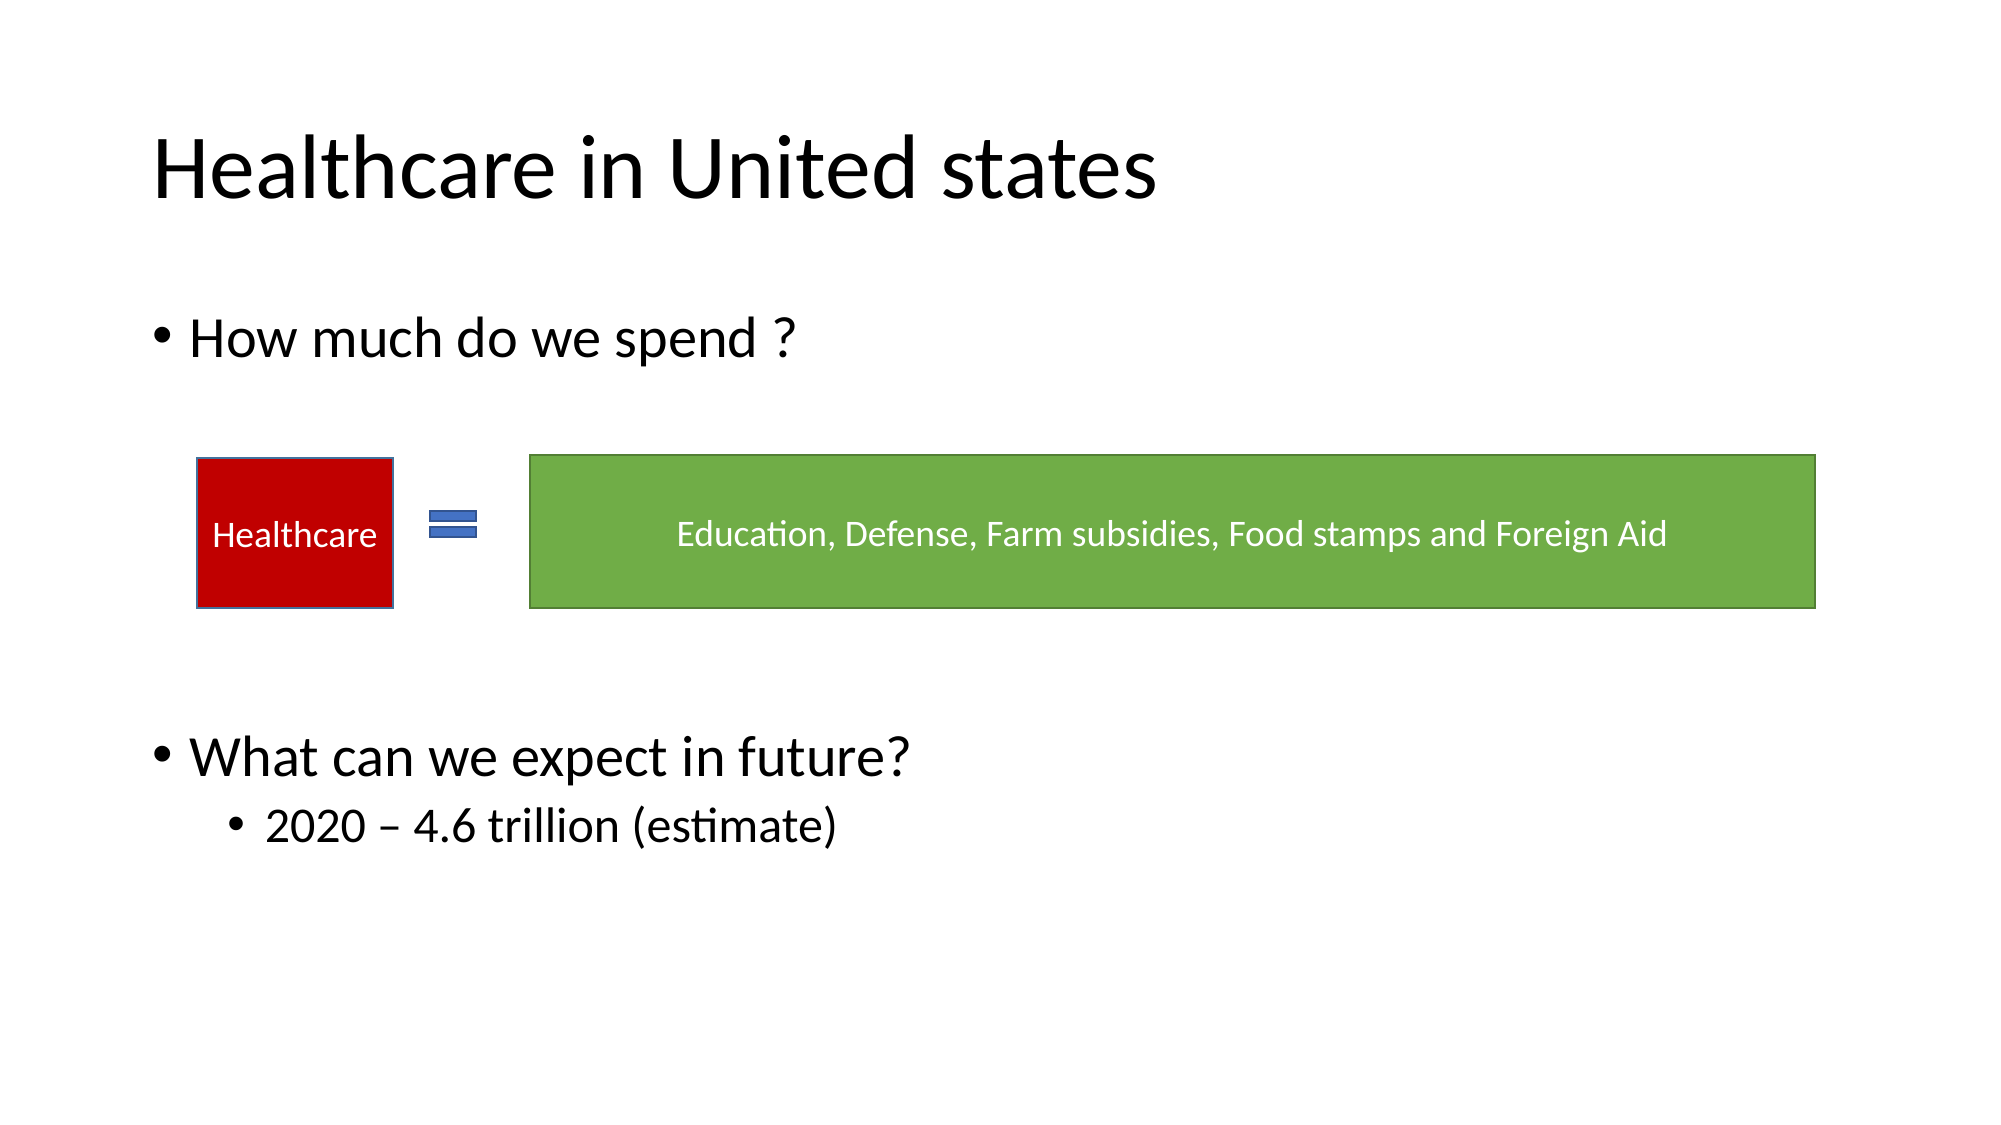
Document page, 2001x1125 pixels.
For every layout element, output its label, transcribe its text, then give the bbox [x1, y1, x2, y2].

text_box Education, Defense, Farm subsidies, Food stamps and Foreign Aid [529, 454, 1816, 609]
text_box Healthcare [196, 457, 394, 609]
text_box [429, 526, 477, 538]
text_box [429, 510, 477, 522]
list How much do we spend ? What can we expect in future? 2020 – 4.6 trillion (estimate) [137, 299, 1863, 1014]
title Healthcare in United states [137, 59, 1863, 278]
